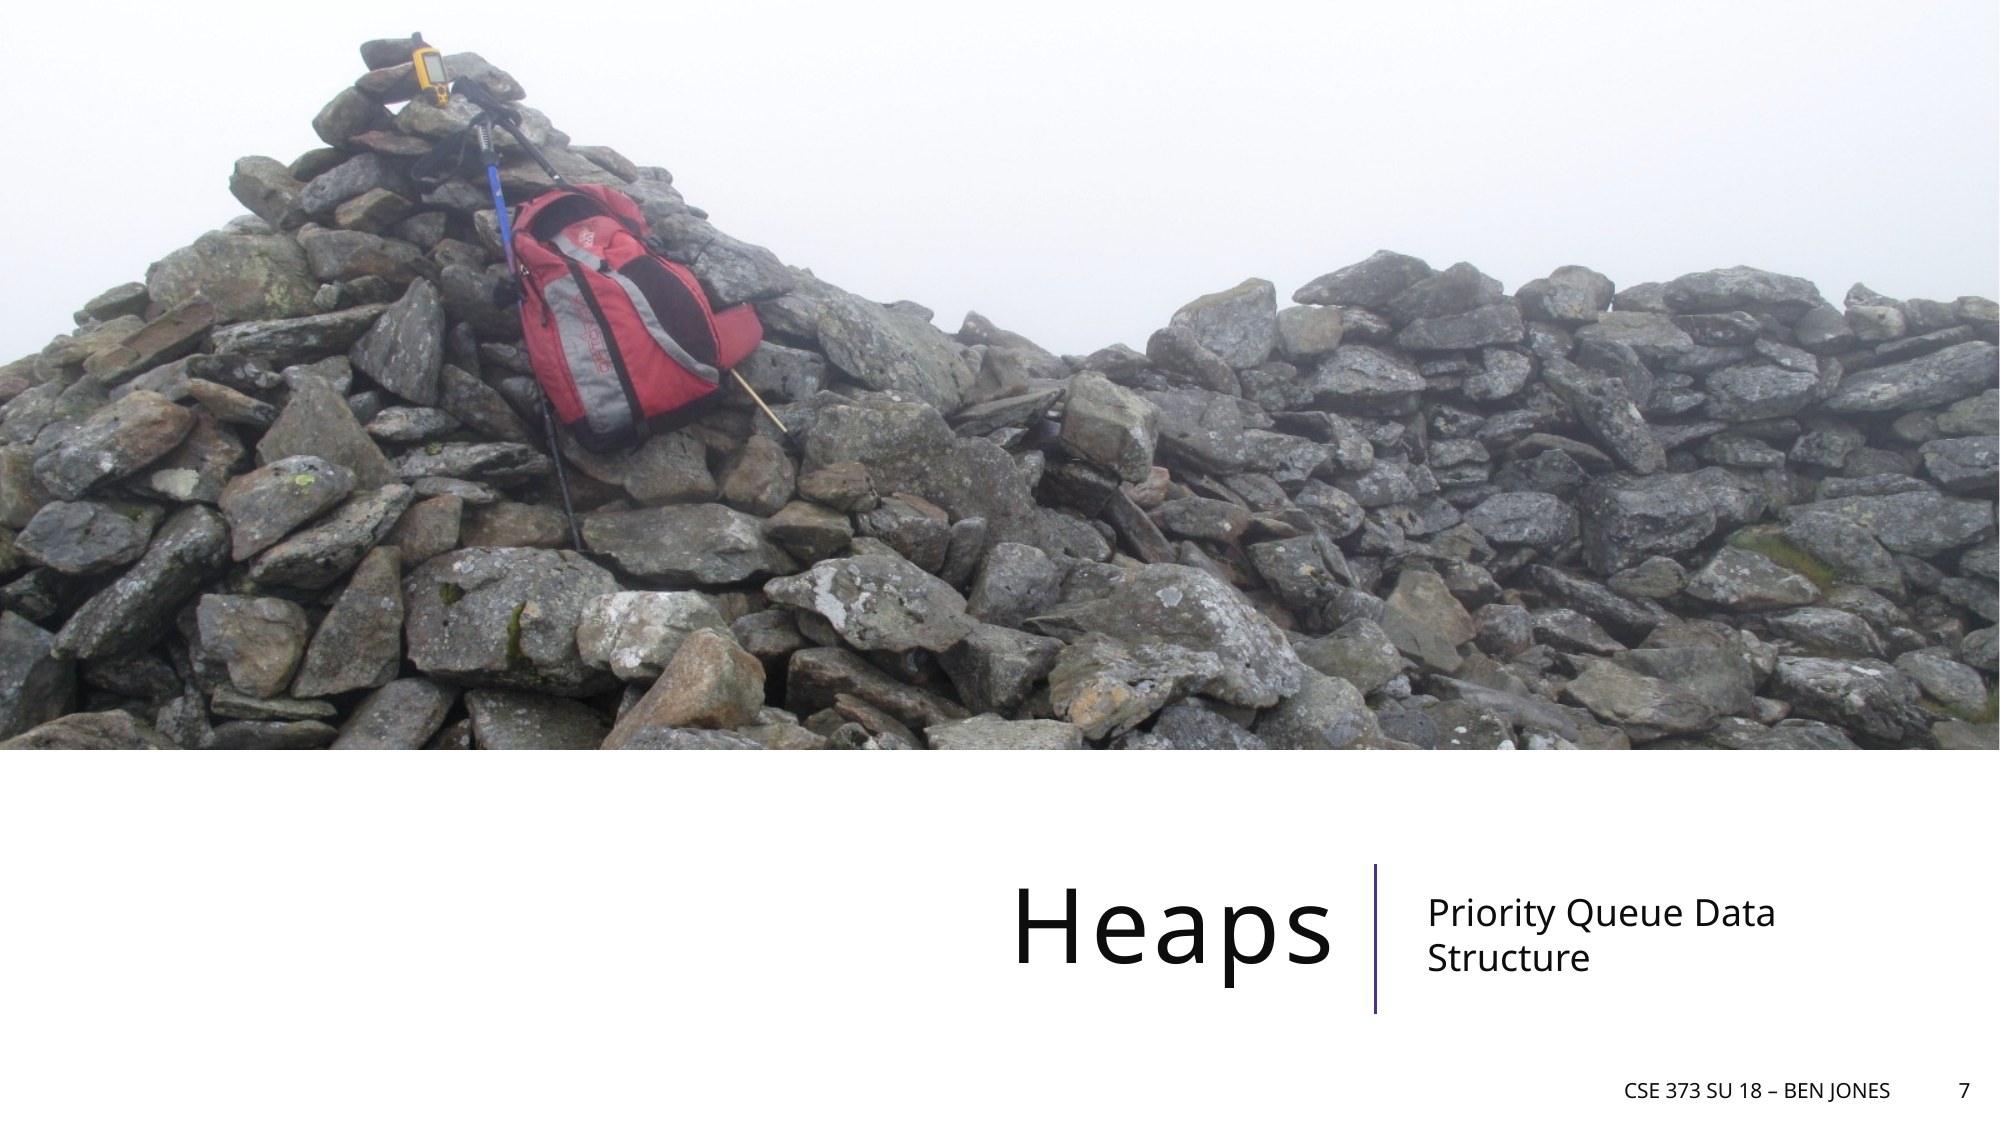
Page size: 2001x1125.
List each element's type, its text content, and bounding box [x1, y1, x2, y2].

picture [0, 0, 2000, 751]
list Priority Queue Data Structure [1412, 813, 1938, 1054]
title Heaps [75, 813, 1350, 1054]
footer CSE 373 Su 18 – Ben jones [937, 1069, 1906, 1115]
slide_number 7 [1916, 1069, 1986, 1115]
